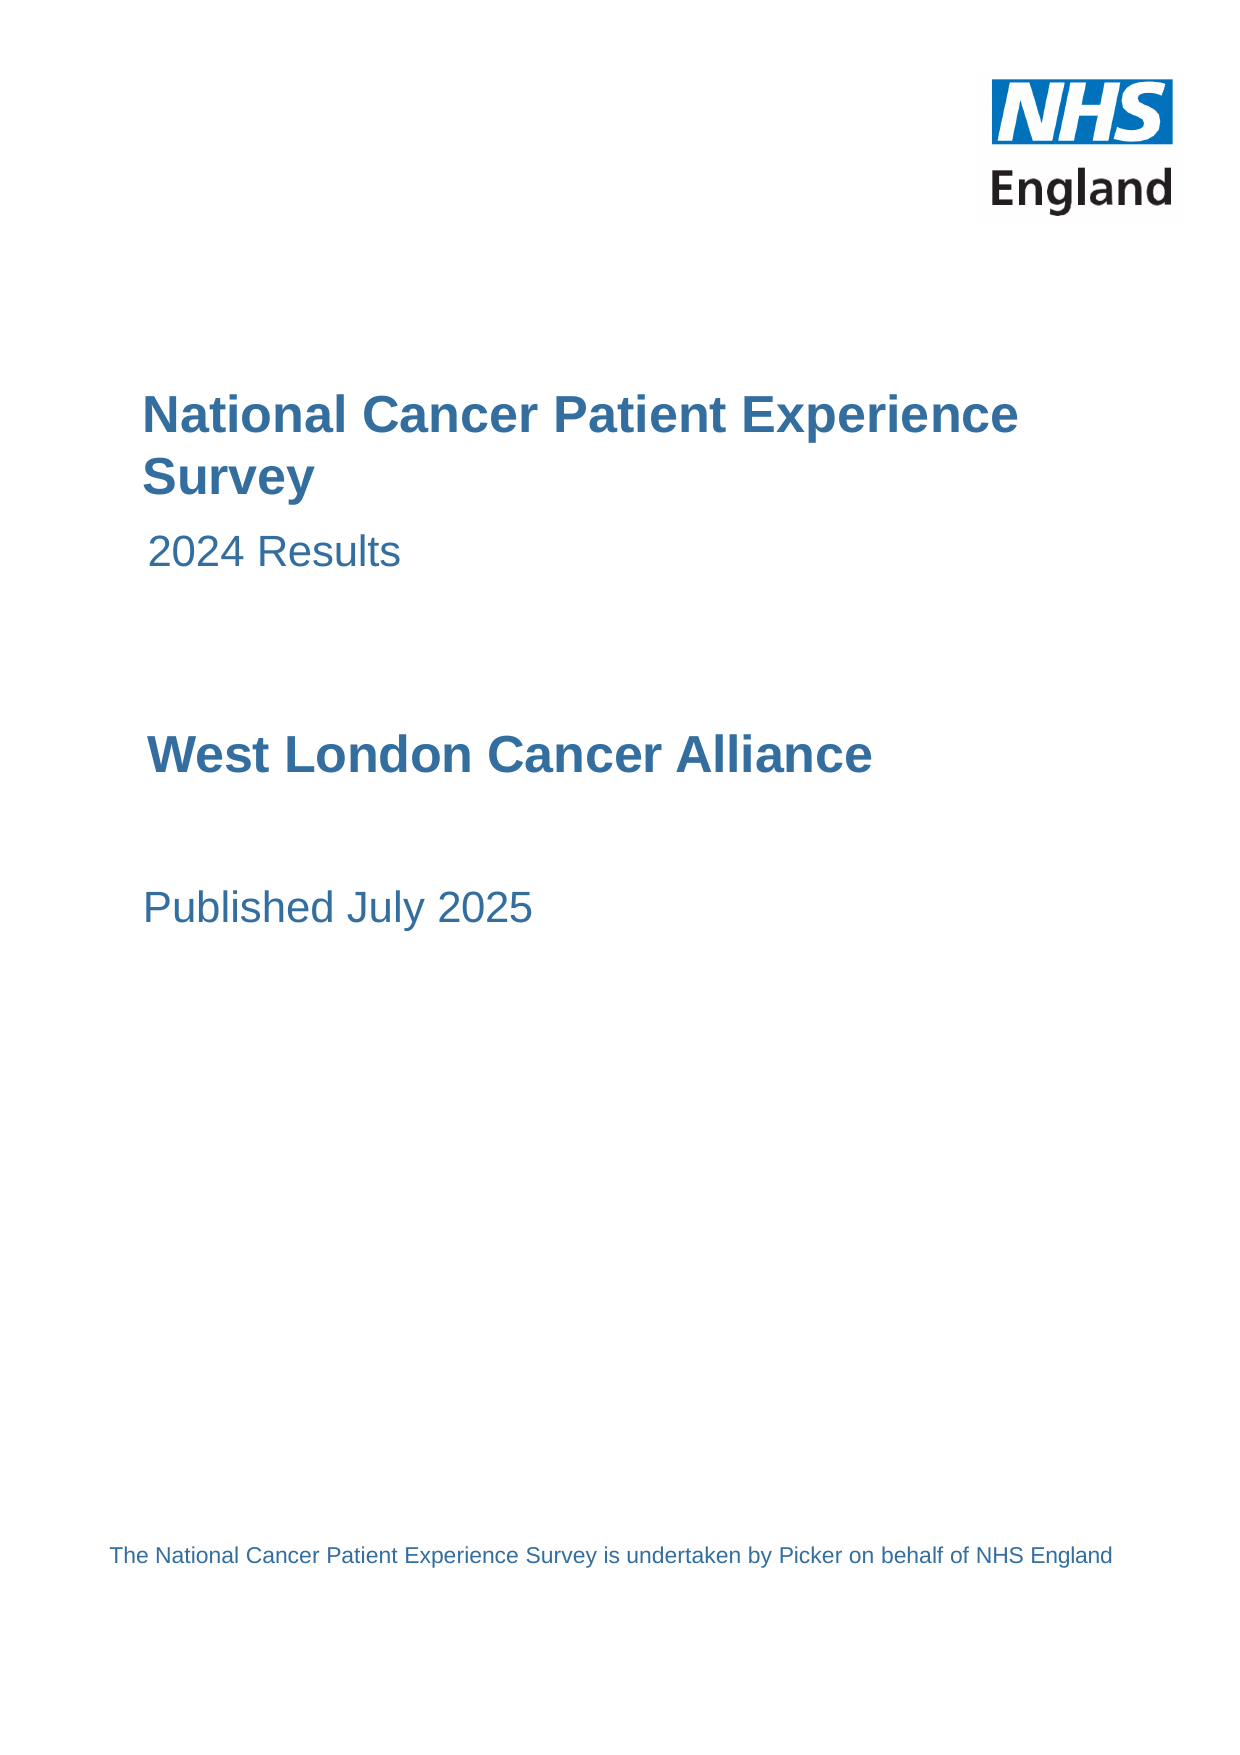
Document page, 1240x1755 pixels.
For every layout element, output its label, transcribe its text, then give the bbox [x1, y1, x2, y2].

title National Cancer Patient Experience Survey [140, 378, 1033, 674]
picture [977, 72, 1183, 228]
text_box 2024 Results [145, 520, 406, 575]
text_box The National Cancer Patient Experience Survey is undertaken by Picker on behalf of NHS England [107, 1538, 1119, 1568]
text_box Published July 2025 [140, 877, 918, 932]
text_box West London Cancer Alliance [145, 718, 1158, 783]
